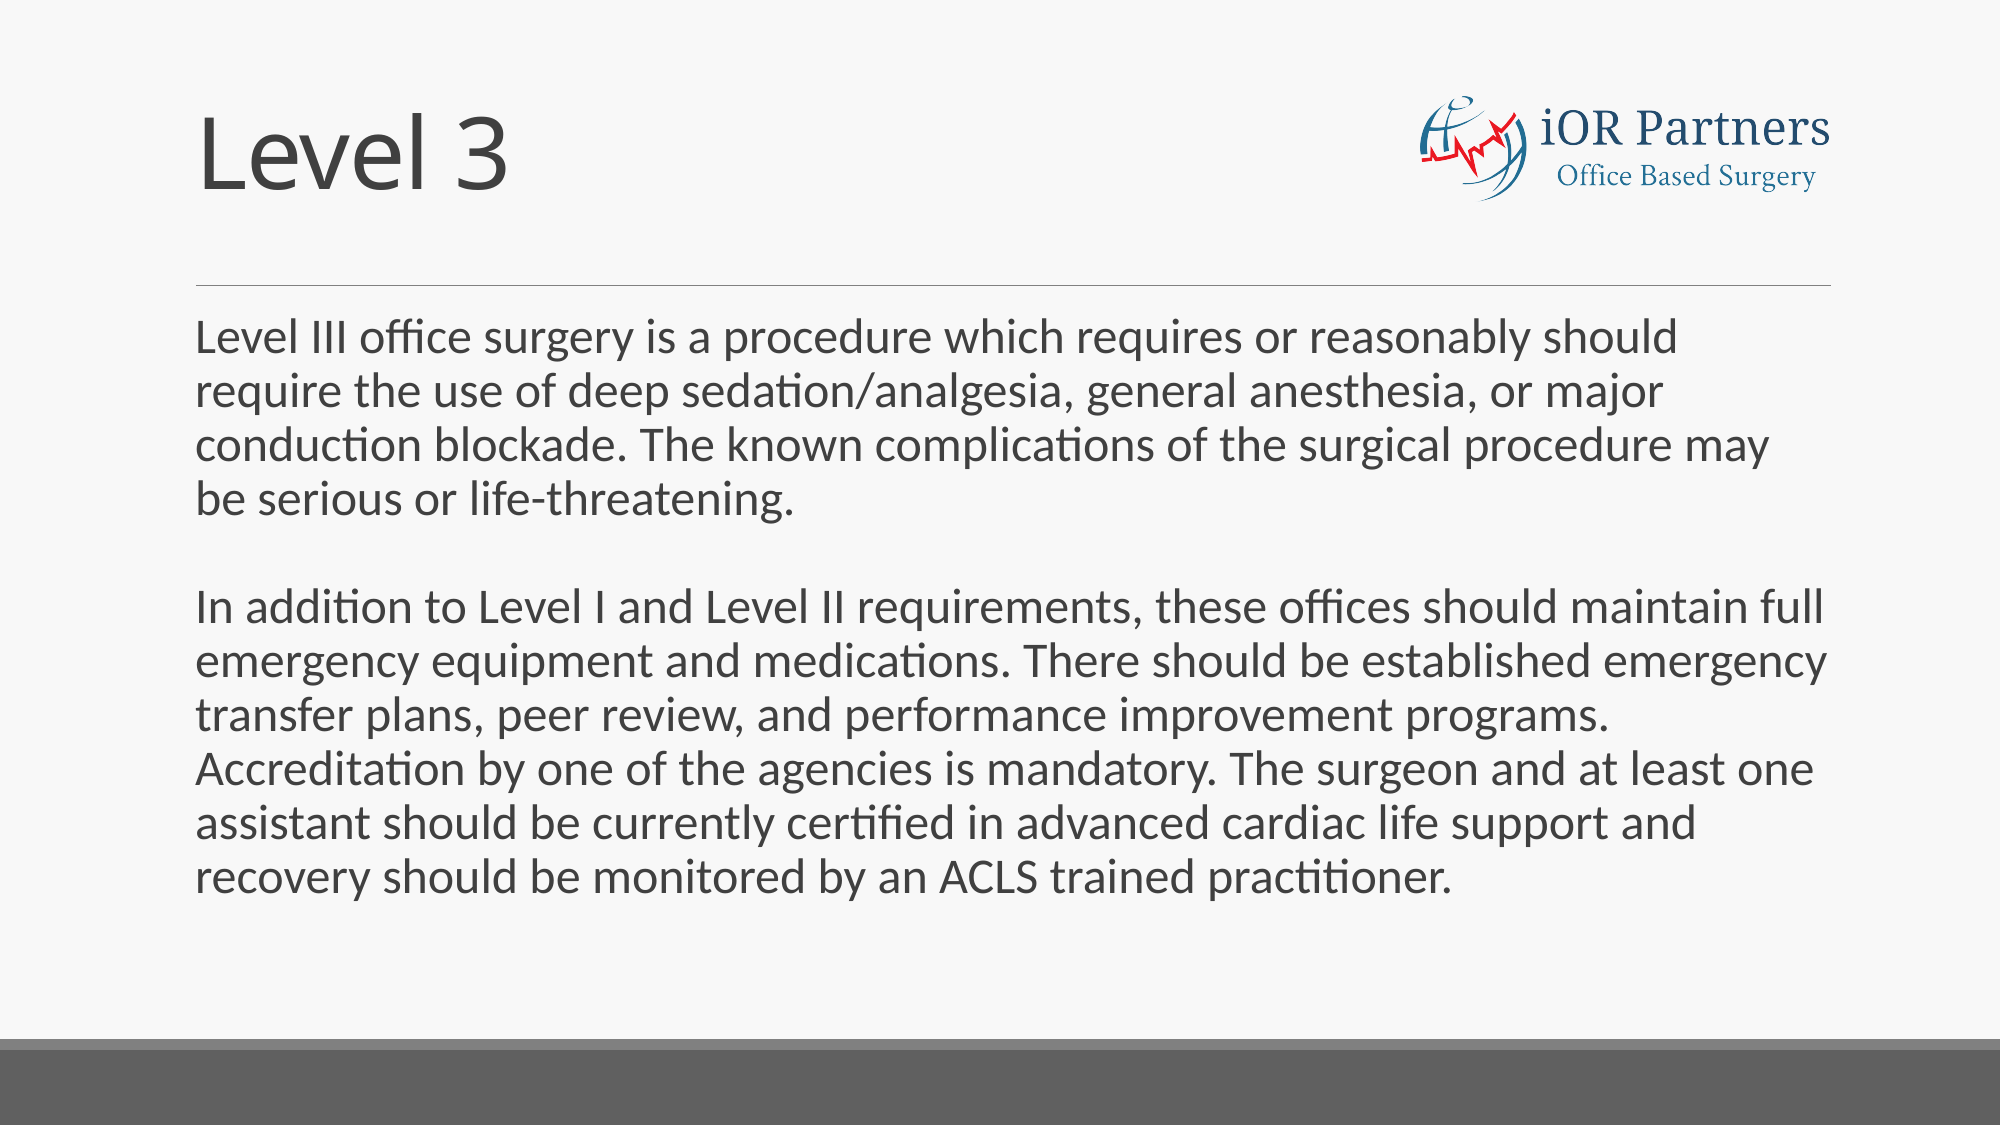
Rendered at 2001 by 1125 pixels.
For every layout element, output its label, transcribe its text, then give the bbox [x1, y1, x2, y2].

list Level III office surgery is a procedure which requires or reasonably should require the use of deep sedation/analgesia, general anesthesia, or major conduction blockade. The known complications of the surgical procedure may be serious or life-threatening. In addition to Level I and Level II requirements, these offices should maintain full emergency equipment and medications. There should be established emergency transfer plans, peer review, and performance improvement programs. Accreditation by one of the agencies is mandatory. The surgeon and at least one assistant should be currently certified in advanced cardiac life support and recovery should be monitored by an ACLS trained practitioner. [180, 302, 1830, 963]
title Level 3 [180, 47, 1830, 218]
